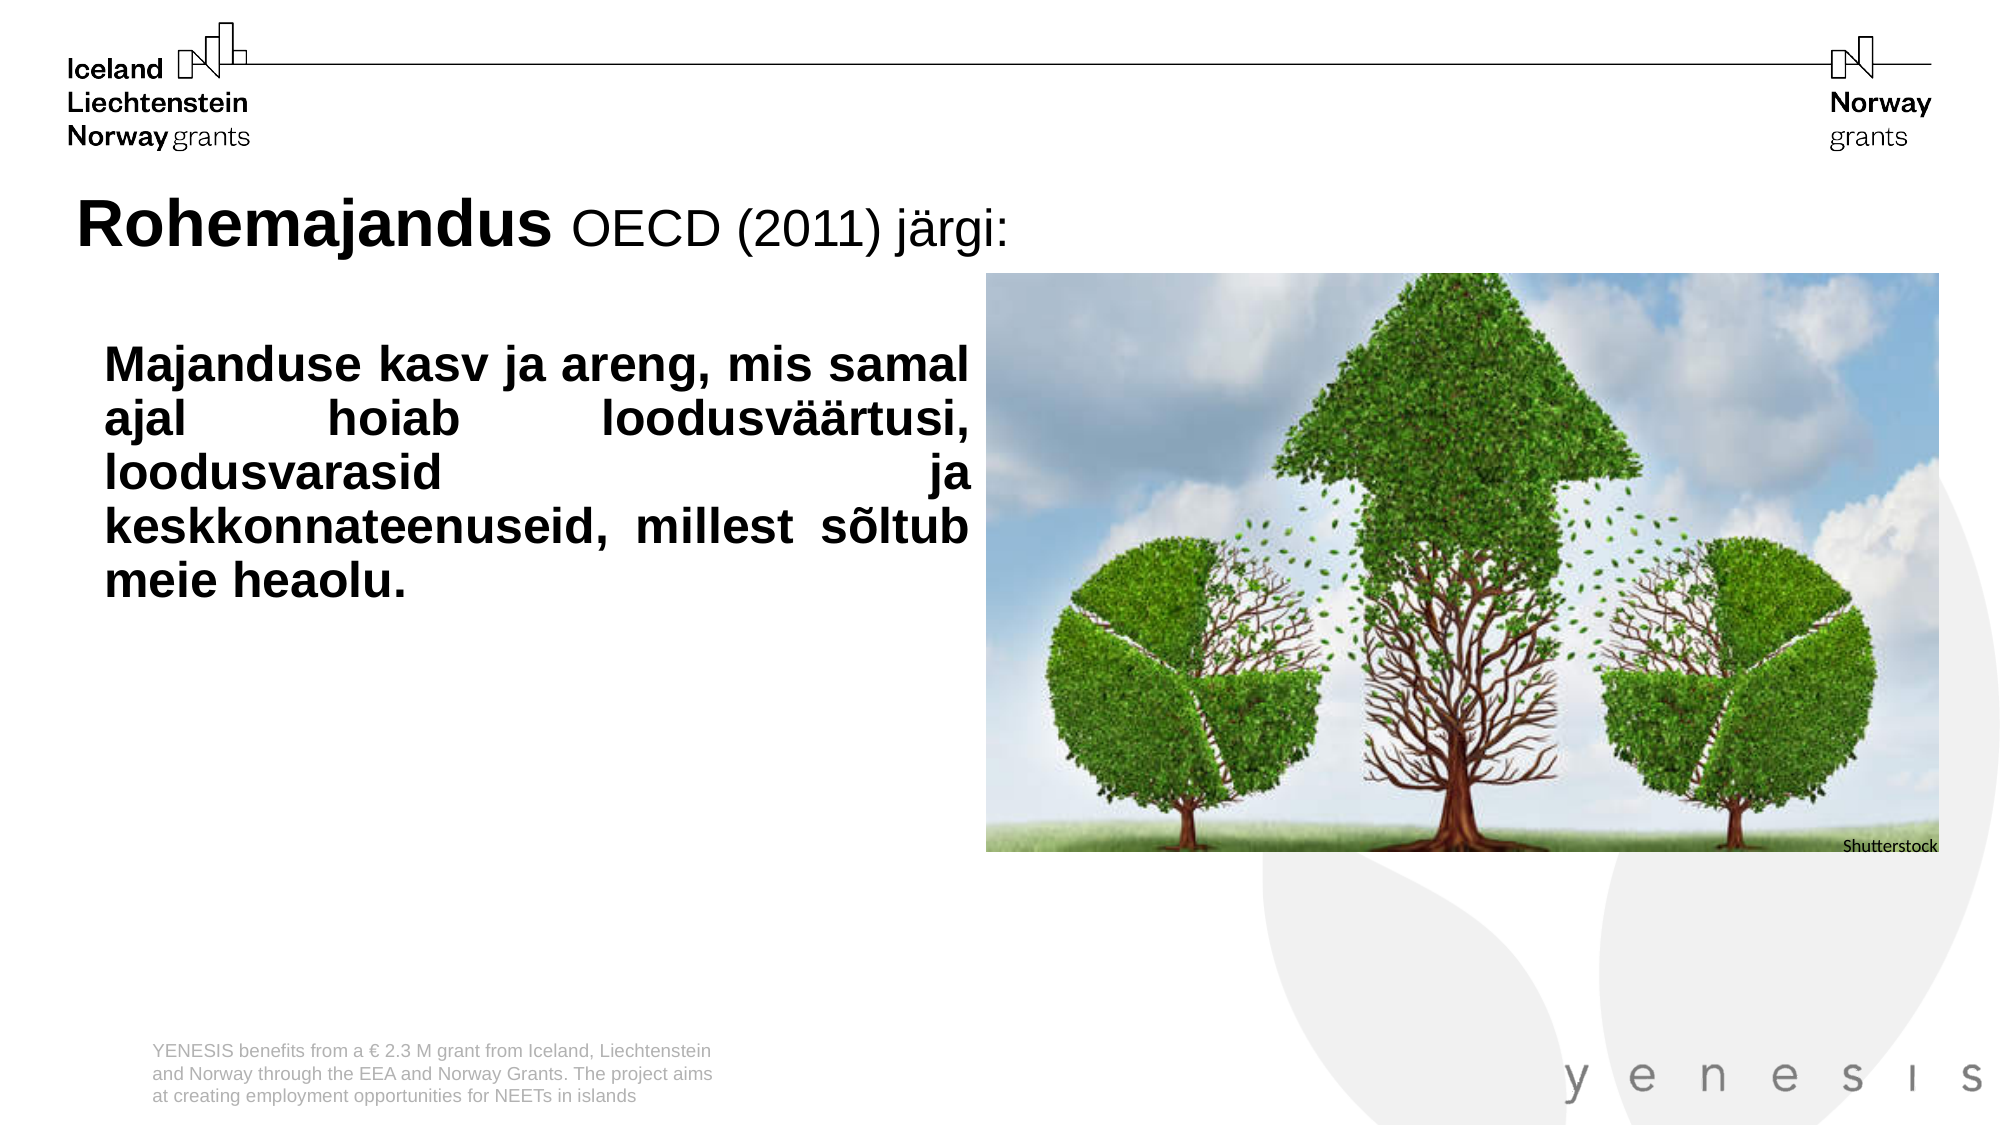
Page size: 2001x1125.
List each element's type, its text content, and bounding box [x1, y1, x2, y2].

slide_number YENESIS benefits from a € 2.3 M grant from Iceland, Liechtenstein and Norway through the EEA and Norway Grants. The project aims at creating employment opportunities for NEETs in islands [137, 1042, 745, 1103]
picture [986, 273, 1939, 852]
text_box Shutterstock [1455, 826, 1953, 864]
picture [1545, 1020, 2000, 1125]
picture [66, 22, 1932, 152]
title Rohemajandus OECD (2011) järgi: [61, 168, 1891, 269]
list Majanduse kasv ja areng, mis samal ajal hoiab loodusväärtusi, loodusvarasid ja keskkonnateenuseid, millest sõltub meie heaolu. [89, 331, 987, 1059]
